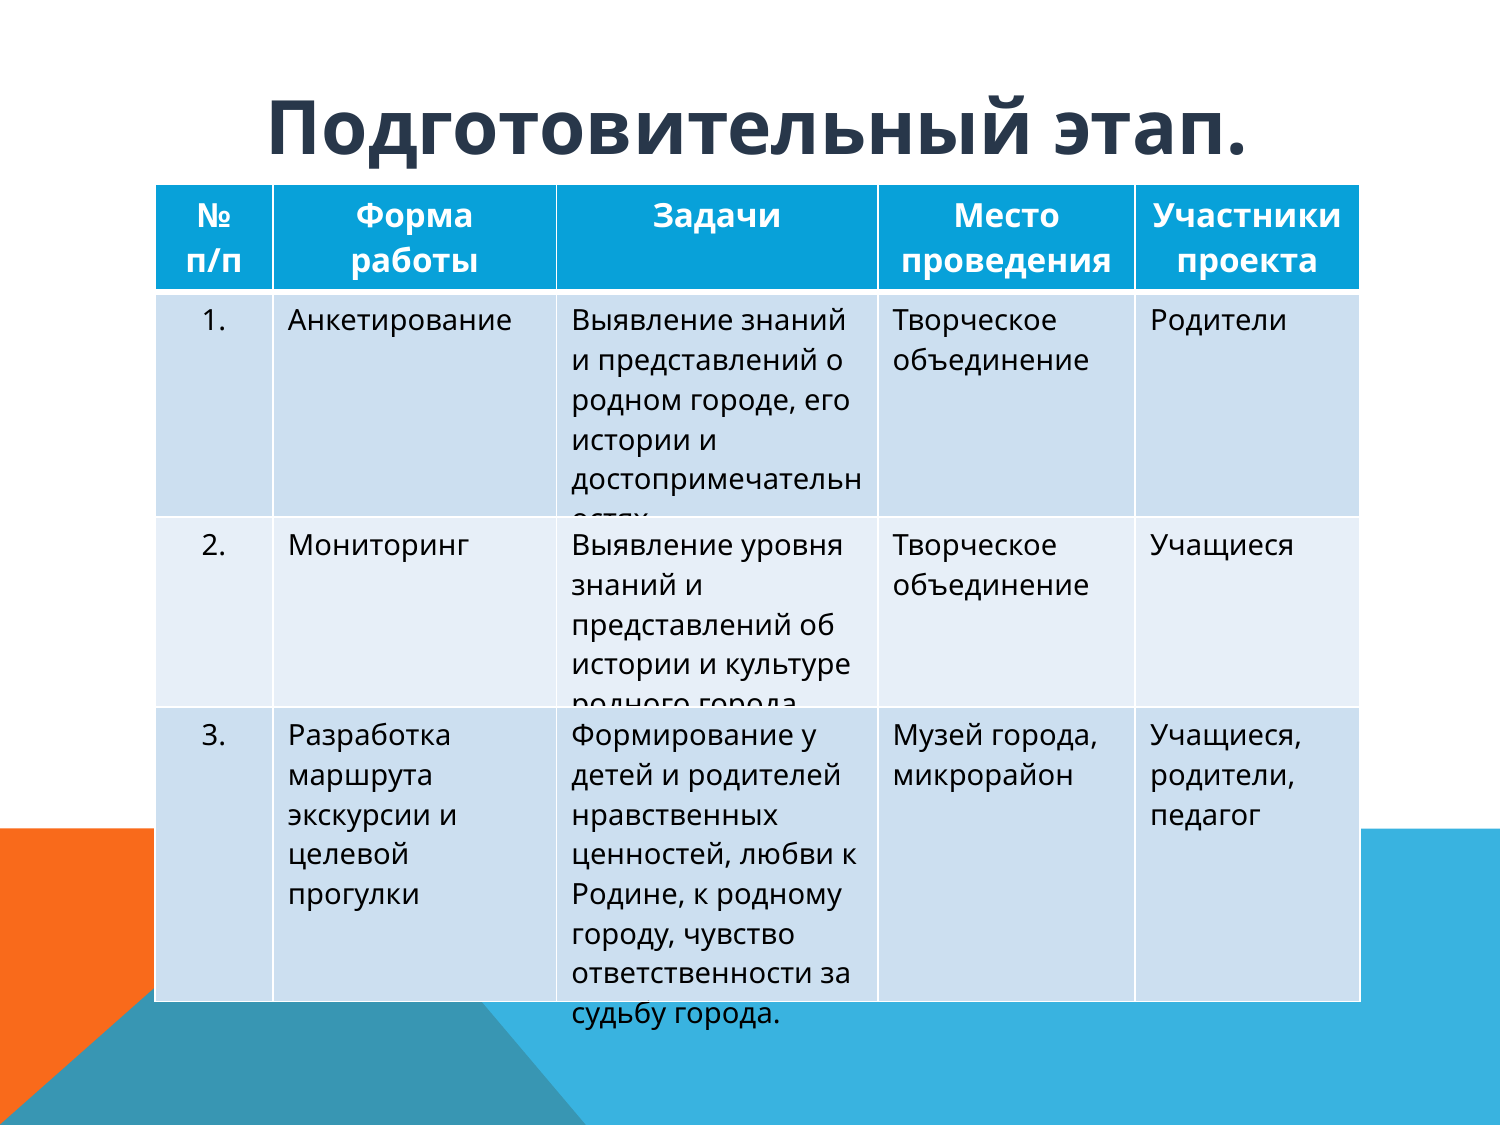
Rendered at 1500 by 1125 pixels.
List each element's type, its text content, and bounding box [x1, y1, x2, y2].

table_cell Родители [1136, 295, 1359, 516]
table_cell 1. [156, 295, 272, 516]
table_header Задачи [557, 185, 877, 289]
table_cell Учащиеся [1136, 518, 1359, 706]
table_header № п/п [156, 185, 272, 289]
table_cell Мониторинг [274, 518, 556, 706]
table_cell Выявление знаний и представлений о родном городе, его истории и достопримечательностях [557, 295, 877, 516]
table_cell Творческое объединение [879, 295, 1134, 516]
table_cell Учащиеся, родители, педагог [1136, 708, 1359, 1001]
table_header Форма работы [274, 185, 556, 289]
table_cell Творческое объединение [879, 518, 1134, 706]
table_cell Формирование у детей и родителей нравственных ценностей, любви к Родине, к родному городу, чувство ответственности за судьбу города. [557, 708, 877, 1001]
table_cell 3. [156, 708, 272, 1001]
table_cell Выявление уровня знаний и представлений об истории и культуре родного города. [557, 518, 877, 706]
table_header Участники проекта [1136, 185, 1359, 289]
table_cell Разработка маршрута экскурсии и целевой прогулки [274, 708, 556, 1001]
table_cell Музей города, микрорайон [879, 708, 1134, 1001]
table_header Место проведения [879, 185, 1134, 289]
table_cell Анкетирование [274, 295, 556, 516]
table_cell 2. [156, 518, 272, 706]
text_box Подготовительный этап. [184, 72, 1331, 178]
